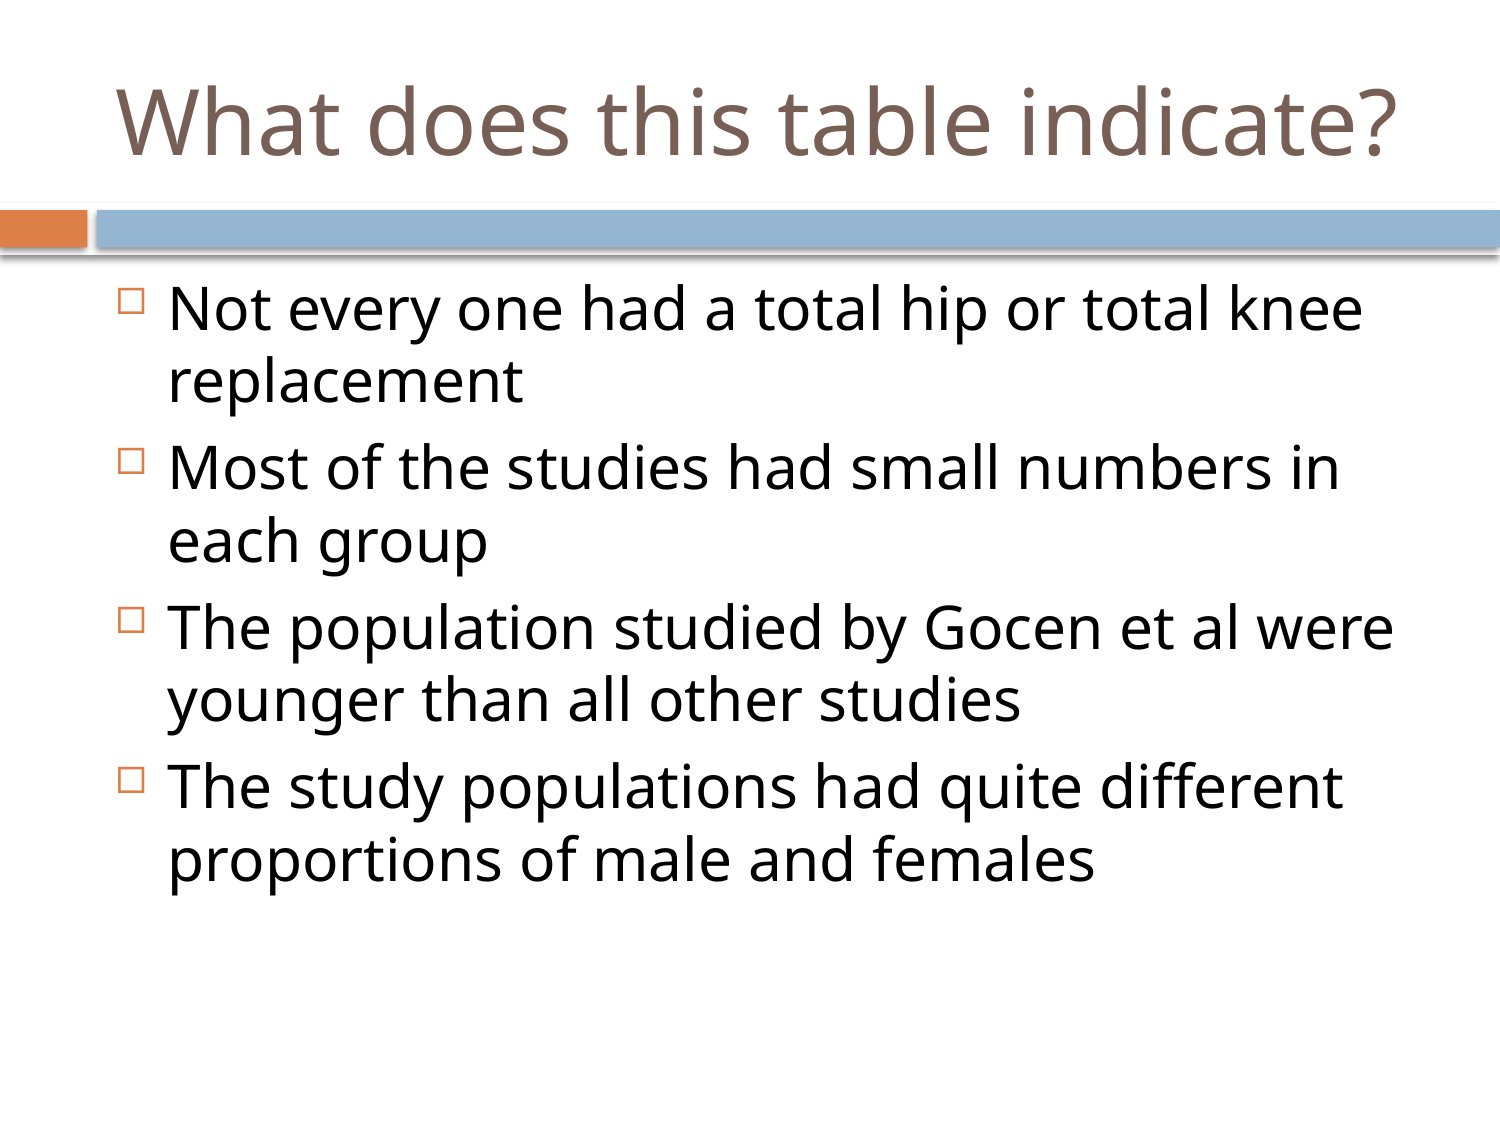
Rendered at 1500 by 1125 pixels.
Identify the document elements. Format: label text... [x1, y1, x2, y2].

title What does this table indicate? [100, 37, 1438, 200]
list Not every one had a total hip or total knee replacement Most of the studies had small numbers in each group The population studied by Gocen et al were younger than all other studies The study populations had quite different proportions of male and females [100, 262, 1438, 1000]
